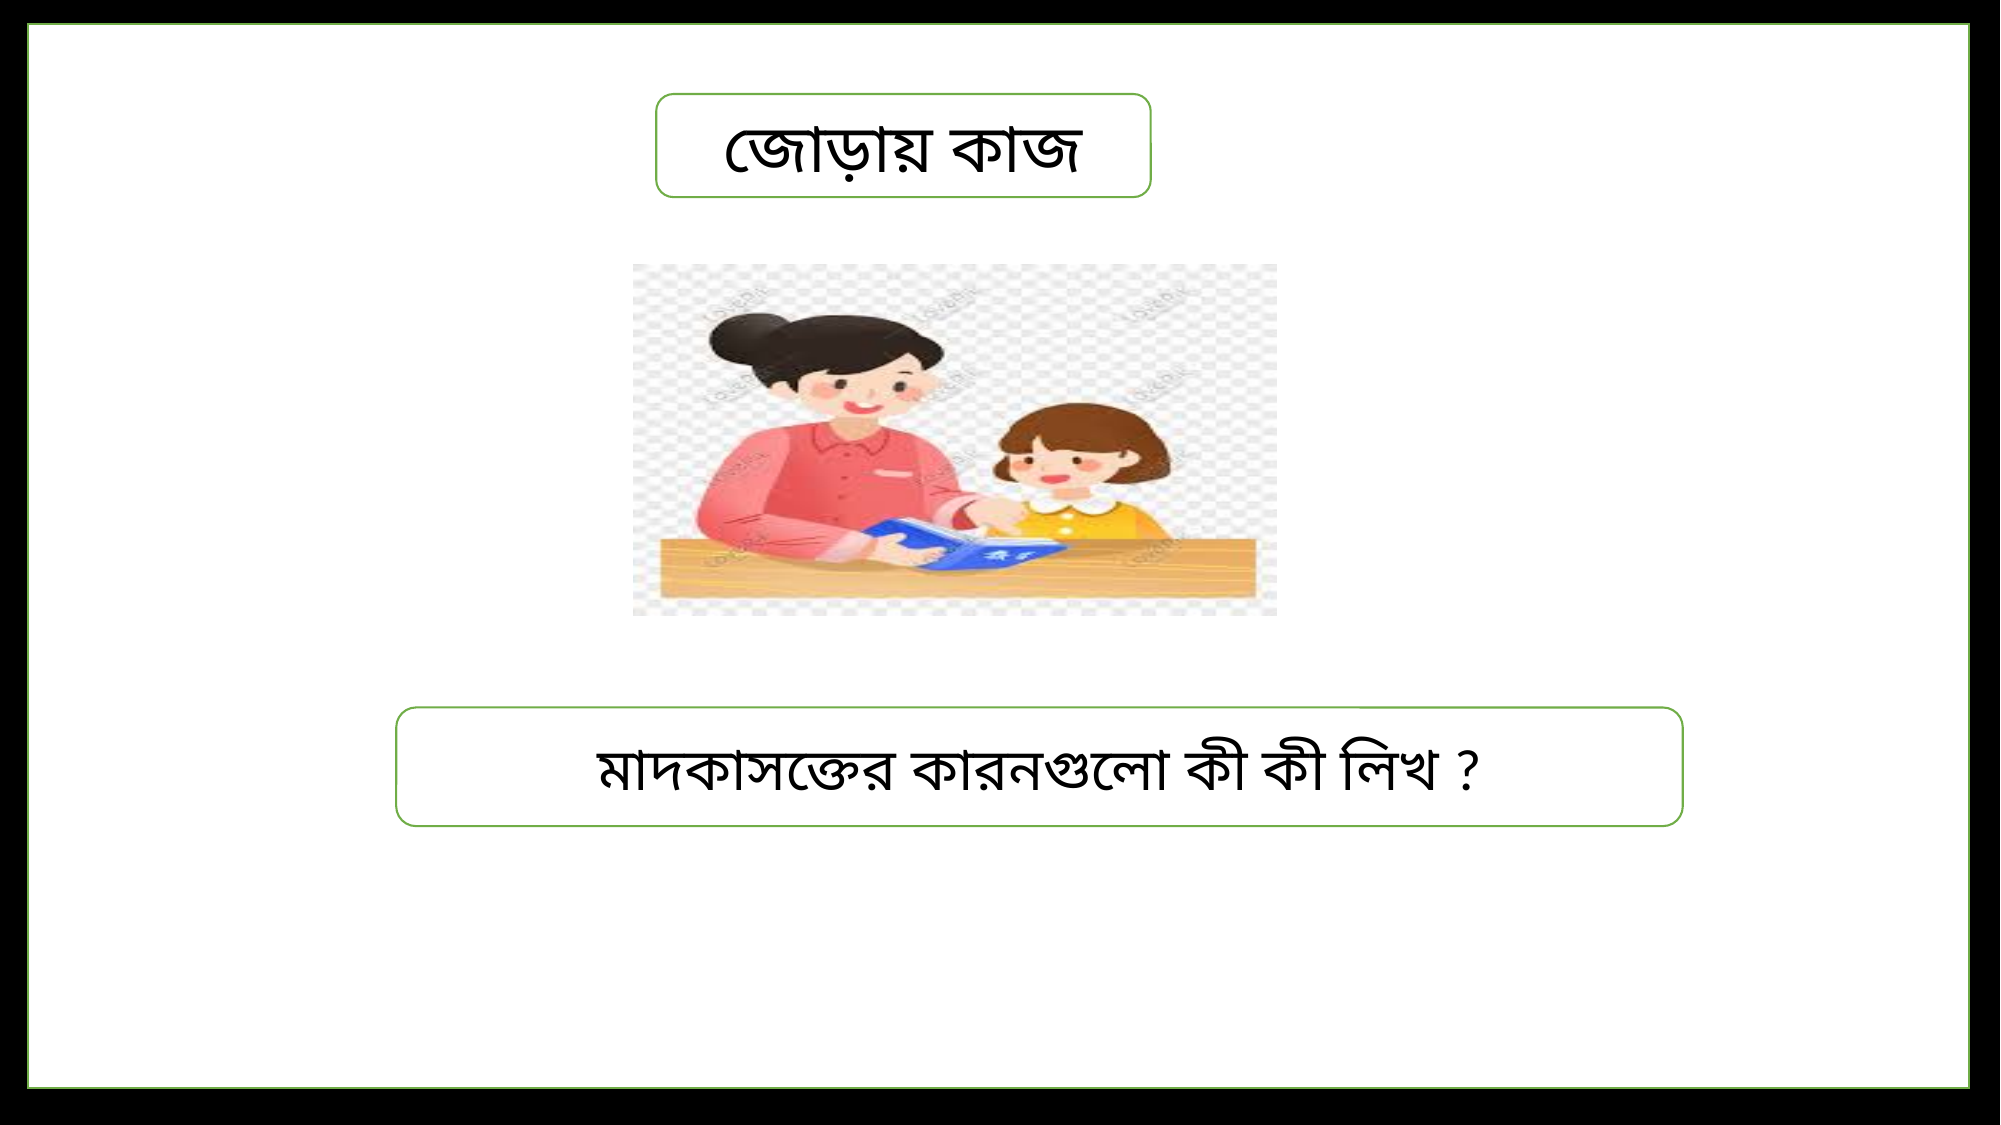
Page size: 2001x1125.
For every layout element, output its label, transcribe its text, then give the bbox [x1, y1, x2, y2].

picture [633, 264, 1277, 617]
text_box মাদকাসক্তের কারনগুলো কী কী লিখ ? [395, 706, 1684, 828]
text_box জোড়ায় কাজ [655, 92, 1152, 199]
text_box [0, 0, 2000, 1125]
text_box [27, 23, 1970, 1089]
